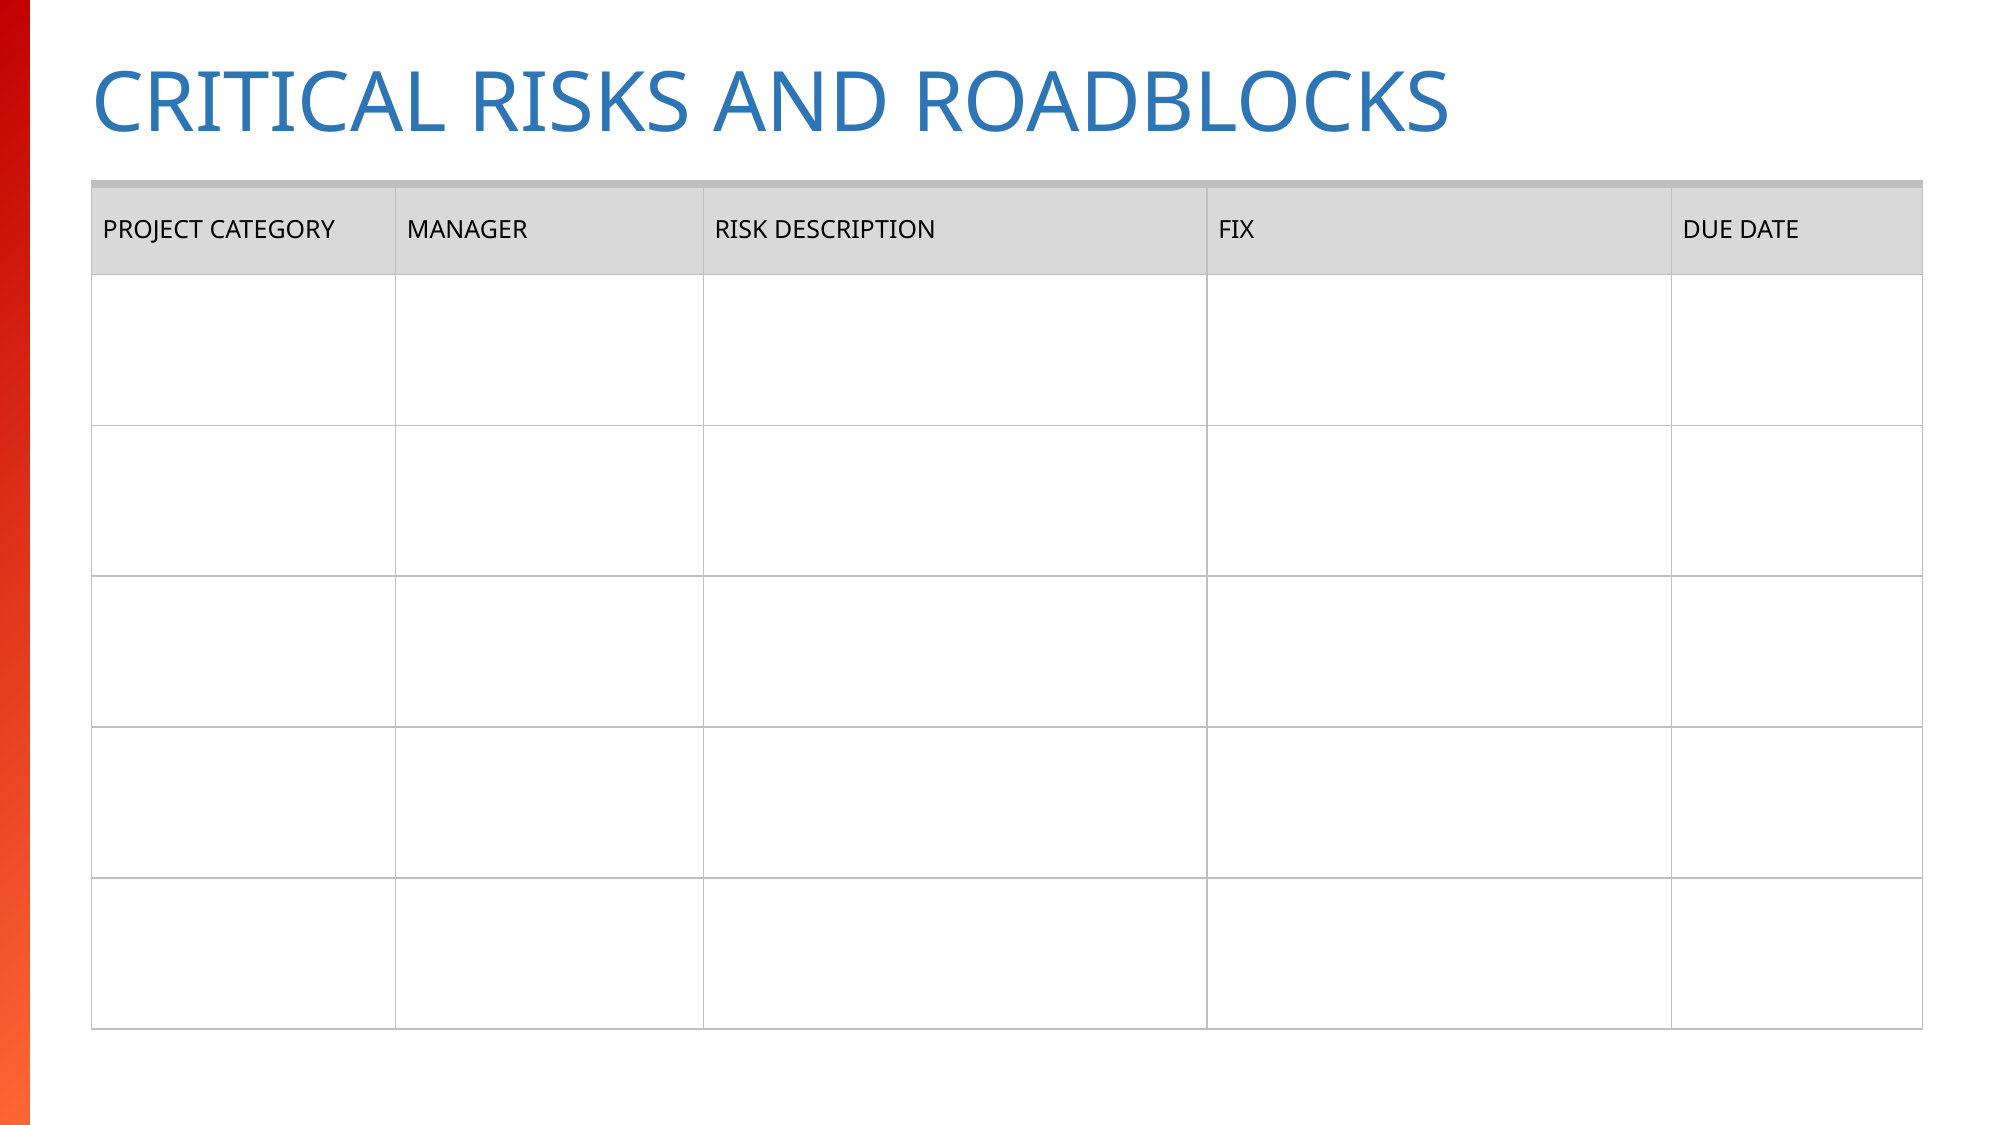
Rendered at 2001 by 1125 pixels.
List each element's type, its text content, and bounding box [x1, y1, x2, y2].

text_box CRITICAL RISKS AND ROADBLOCKS [76, 40, 1468, 156]
table_header DUE DATE [1672, 188, 1922, 274]
table_cell [1208, 577, 1671, 726]
table_cell [1672, 275, 1922, 425]
table_header MANAGER [396, 188, 703, 274]
table_cell [1208, 275, 1671, 425]
table_cell [396, 275, 703, 425]
table_cell [704, 728, 1206, 877]
table_cell [396, 728, 703, 877]
table_cell [704, 275, 1206, 425]
table_cell [1672, 577, 1922, 726]
table_cell [1208, 728, 1671, 877]
table_cell [92, 577, 395, 726]
table_cell [1208, 426, 1671, 575]
table_cell [396, 879, 703, 1028]
table_cell [1672, 728, 1922, 877]
table_cell [396, 577, 703, 726]
table_cell [1672, 879, 1922, 1028]
table_cell [704, 577, 1206, 726]
table_cell [396, 426, 703, 575]
table_cell [704, 879, 1206, 1028]
table_header RISK DESCRIPTION [704, 188, 1206, 274]
table_header FIX [1208, 188, 1671, 274]
table_cell [92, 426, 395, 575]
table_cell [92, 728, 395, 877]
table_cell [1672, 426, 1922, 575]
text_box [0, 0, 31, 1125]
table_cell [92, 275, 395, 425]
table_cell [92, 879, 395, 1028]
table_header PROJECT CATEGORY [92, 188, 395, 274]
table_cell [704, 426, 1206, 575]
table_cell [1208, 879, 1671, 1028]
